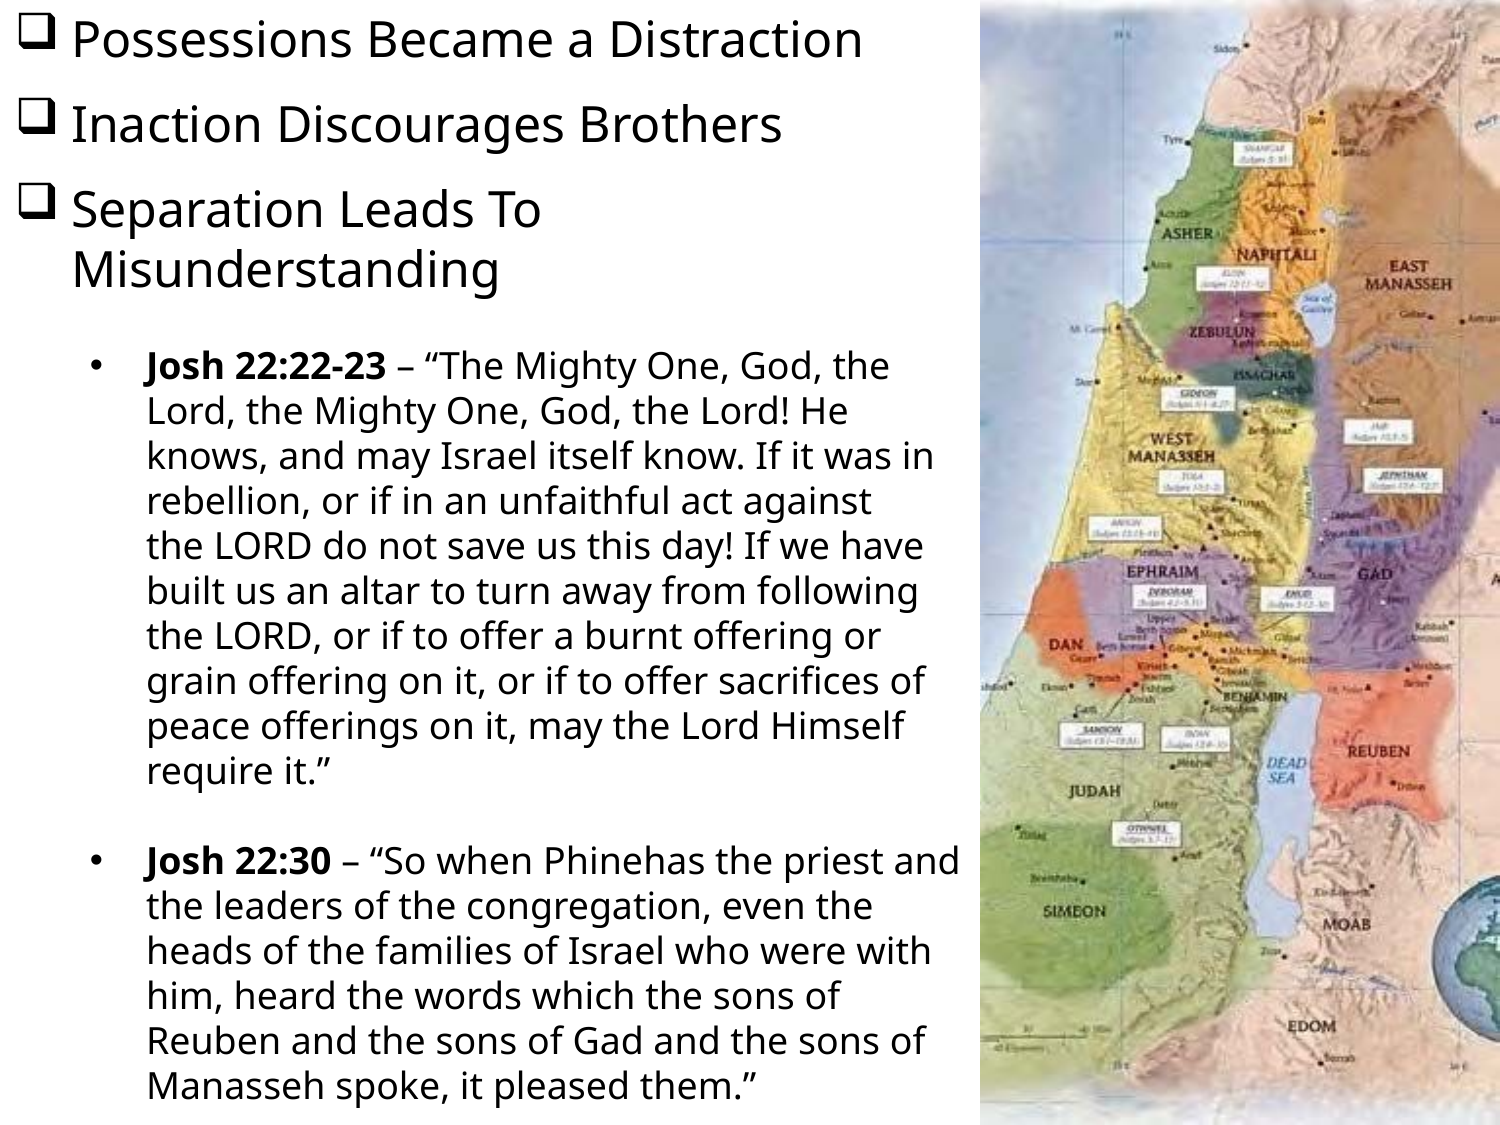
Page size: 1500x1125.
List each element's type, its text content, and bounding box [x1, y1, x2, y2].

text_box Possessions Became a Distraction Inaction Discourages Brothers Separation Leads To Misunderstanding Josh 22:22-23 – “The Mighty One, God, the Lord, the Mighty One, God, the Lord! He knows, and may Israel itself know. If it was in rebellion, or if in an unfaithful act against the Lord do not save us this day! If we have built us an altar to turn away from following the Lord, or if to offer a burnt offering or grain offering on it, or if to offer sacrifices of peace offerings on it, may the Lord Himself require it.” Josh 22:30 – “So when Phinehas the priest and the leaders of the congregation, even the heads of the families of Israel who were with him, heard the words which the sons of Reuben and the sons of Gad and the sons of Manasseh spoke, it pleased them.” [0, 0, 980, 1115]
picture [980, 0, 1500, 1125]
